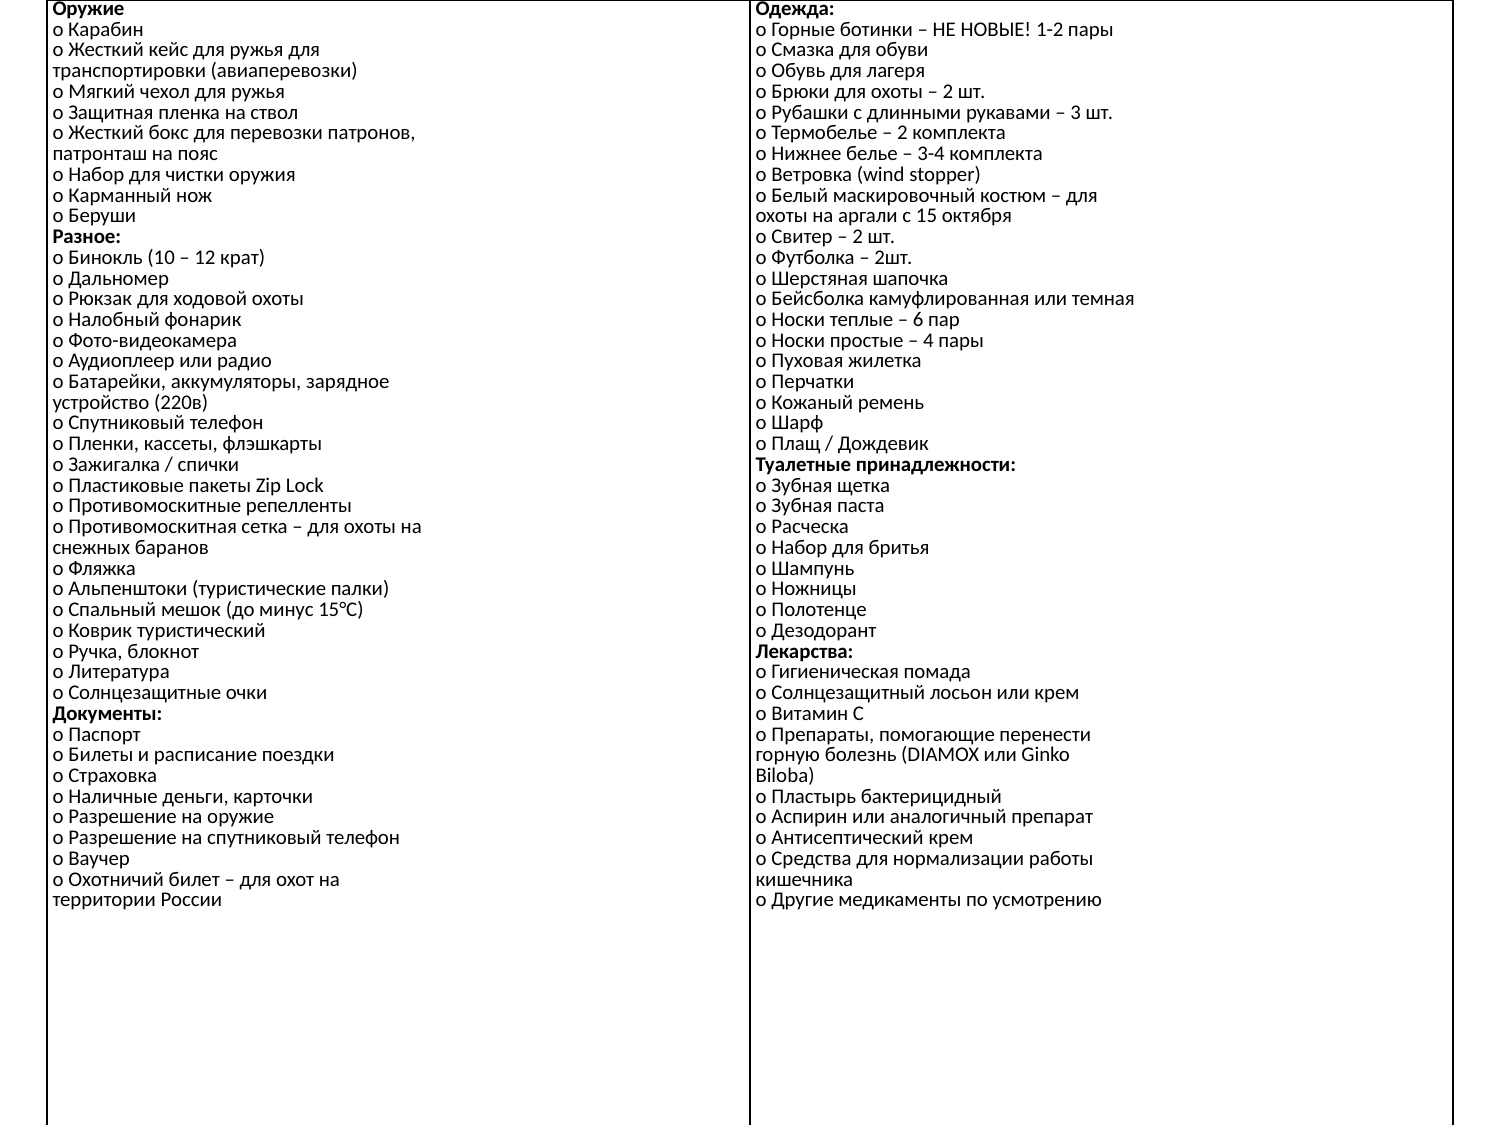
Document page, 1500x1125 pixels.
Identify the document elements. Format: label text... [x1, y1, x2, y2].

table_header Одежда: o Горные ботинки – НЕ НОВЫЕ! 1-2 пары o Смазка для обуви o Обувь для лагеря o Брюки для охоты – 2 шт. o Рубашки с длинными рукавами – 3 шт. o Термобелье – 2 комплекта o Нижнее белье – 3-4 комплекта o Ветровка (wind stopper) o Белый маскировочный костюм – для охоты на аргали с 15 октября o Свитер – 2 шт. o Футболка – 2шт. o Шерстяная шапочка o Бейсболка камуфлированная или темная o Носки теплые – 6 пар o Носки простые – 4 пары o Пуховая жилетка o Перчатки o Кожаный ремень o Шарф o Плащ / Дождевик Туалетные принадлежности: o Зубная щетка o Зубная паста o Расческа o Набор для бритья o Шампунь o Ножницы o Полотенце o Дезодорант Лекарства: o Гигиеническая помада o Солнцезащитный лосьон или крем o Витамин С o Препараты, помогающие перенести горную болезнь (DIAMOX или Ginko Biloba) o Пластырь бактерицидный o Аспирин или аналогичный препарат o Антисептический крем o Средства для нормализации работы кишечника o Другие медикаменты по усмотрению [751, 1, 1452, 1125]
table_header Оружие о Карабин o Жесткий кейс для ружья для транспортировки (авиаперевозки) o Мягкий чехол для ружья o Защитная пленка на ствол o Жесткий бокс для перевозки патронов, патронташ на пояс o Набор для чистки оружия o Карманный нож o Беруши Разное: o Бинокль (10 – 12 крат) o Дальномер o Рюкзак для ходовой охоты o Налобный фонарик o Фото-видеокамера o Аудиоплеер или радио o Батарейки, аккумуляторы, зарядное устройство (220в) o Спутниковый телефон o Пленки, кассеты, флэшкарты o Зажигалка / спички o Пластиковые пакеты Zip Lock o Противомоскитные репелленты o Противомоскитная сетка – для охоты на снежных баранов o Фляжка o Альпенштоки (туристические палки) o Спальный мешок (до минус 15°C) o Коврик туристический o Ручка, блокнот o Литература o Солнцезащитные очки Документы: o Паспорт o Билеты и расписание поездки o Страховка o Наличные деньги, карточки o Разрешение на оружие o Разрешение на спутниковый телефон o Ваучер o Охотничий билет – для охот на территории России [48, 1, 749, 1125]
